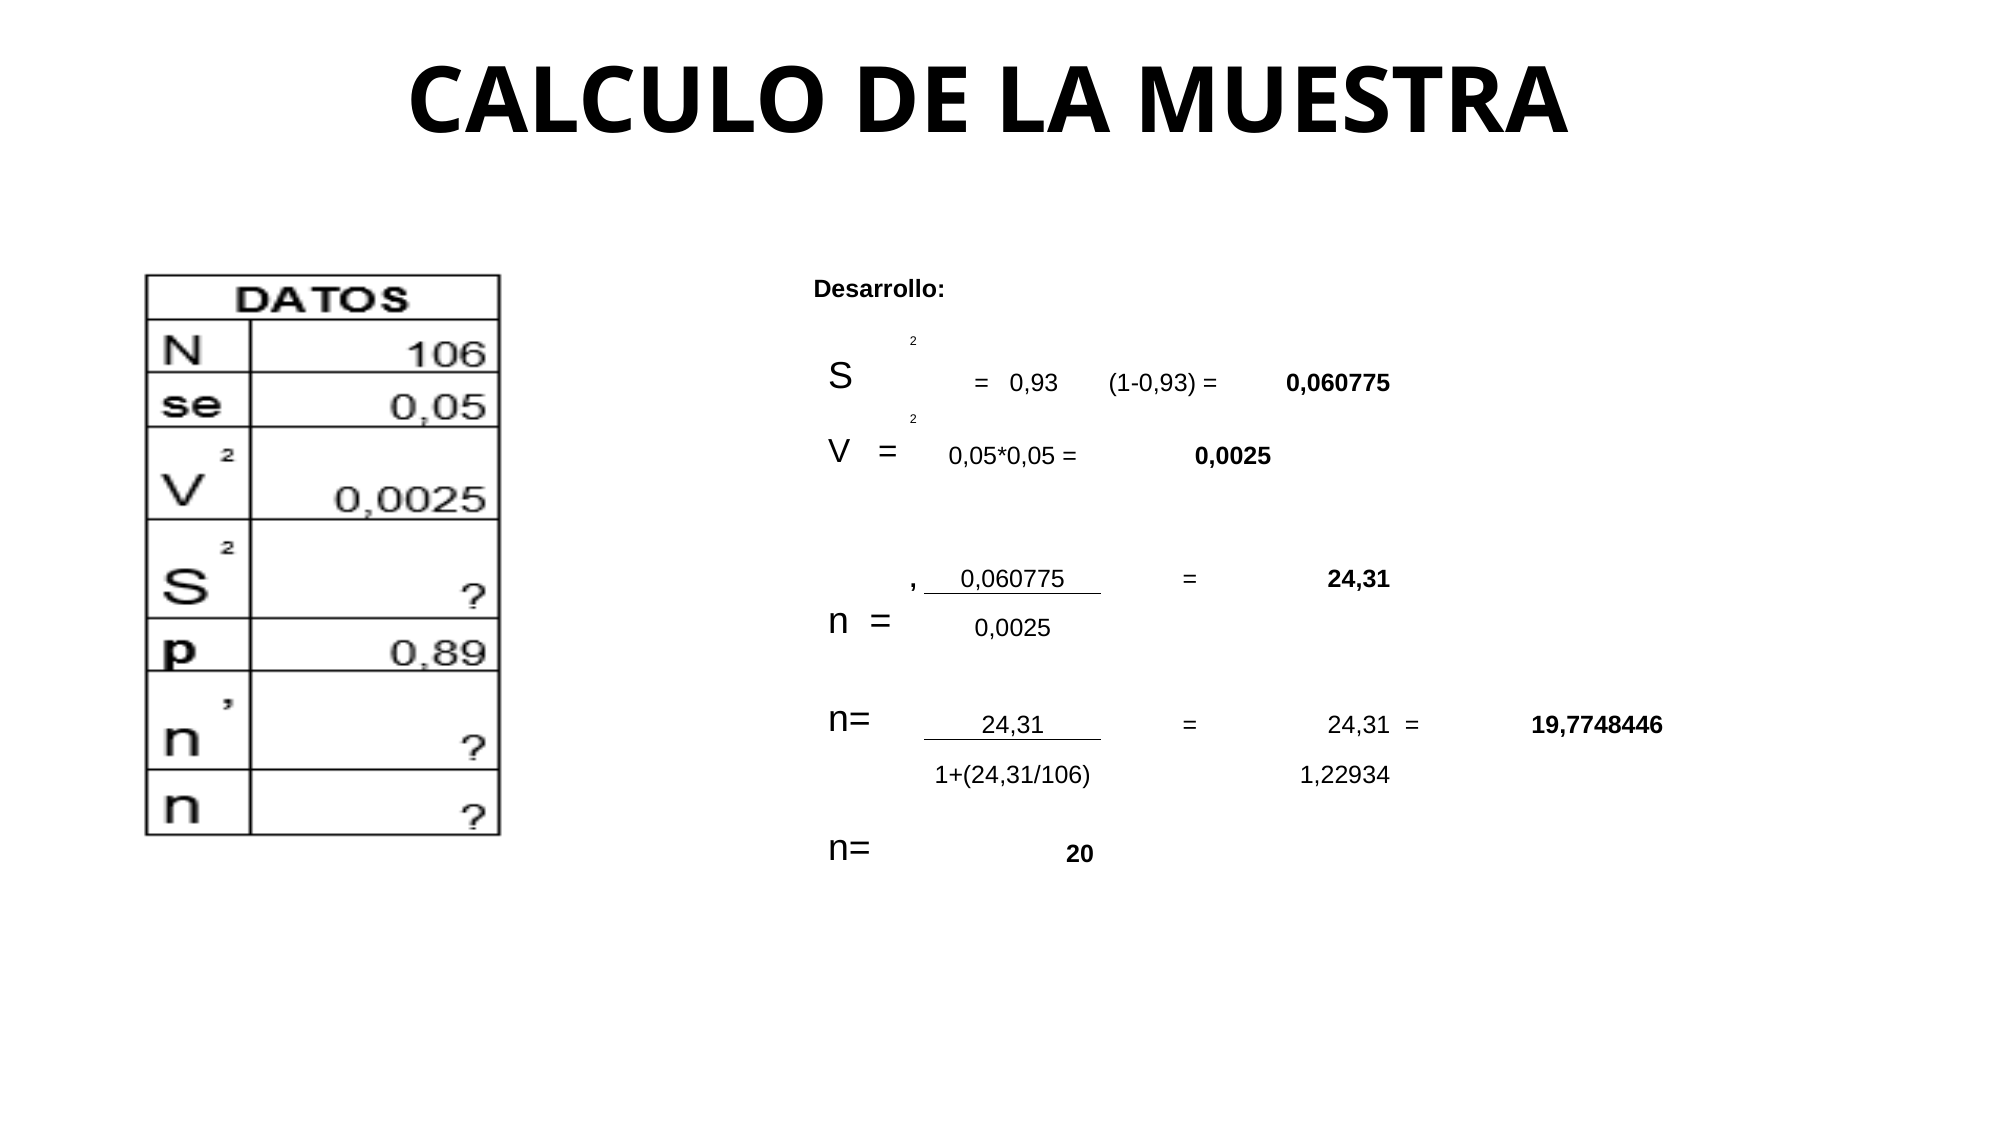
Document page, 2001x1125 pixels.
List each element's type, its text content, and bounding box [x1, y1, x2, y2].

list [813, 249, 1700, 974]
title CALCULO DE LA MUESTRA [137, 42, 1863, 163]
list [44, 230, 588, 955]
